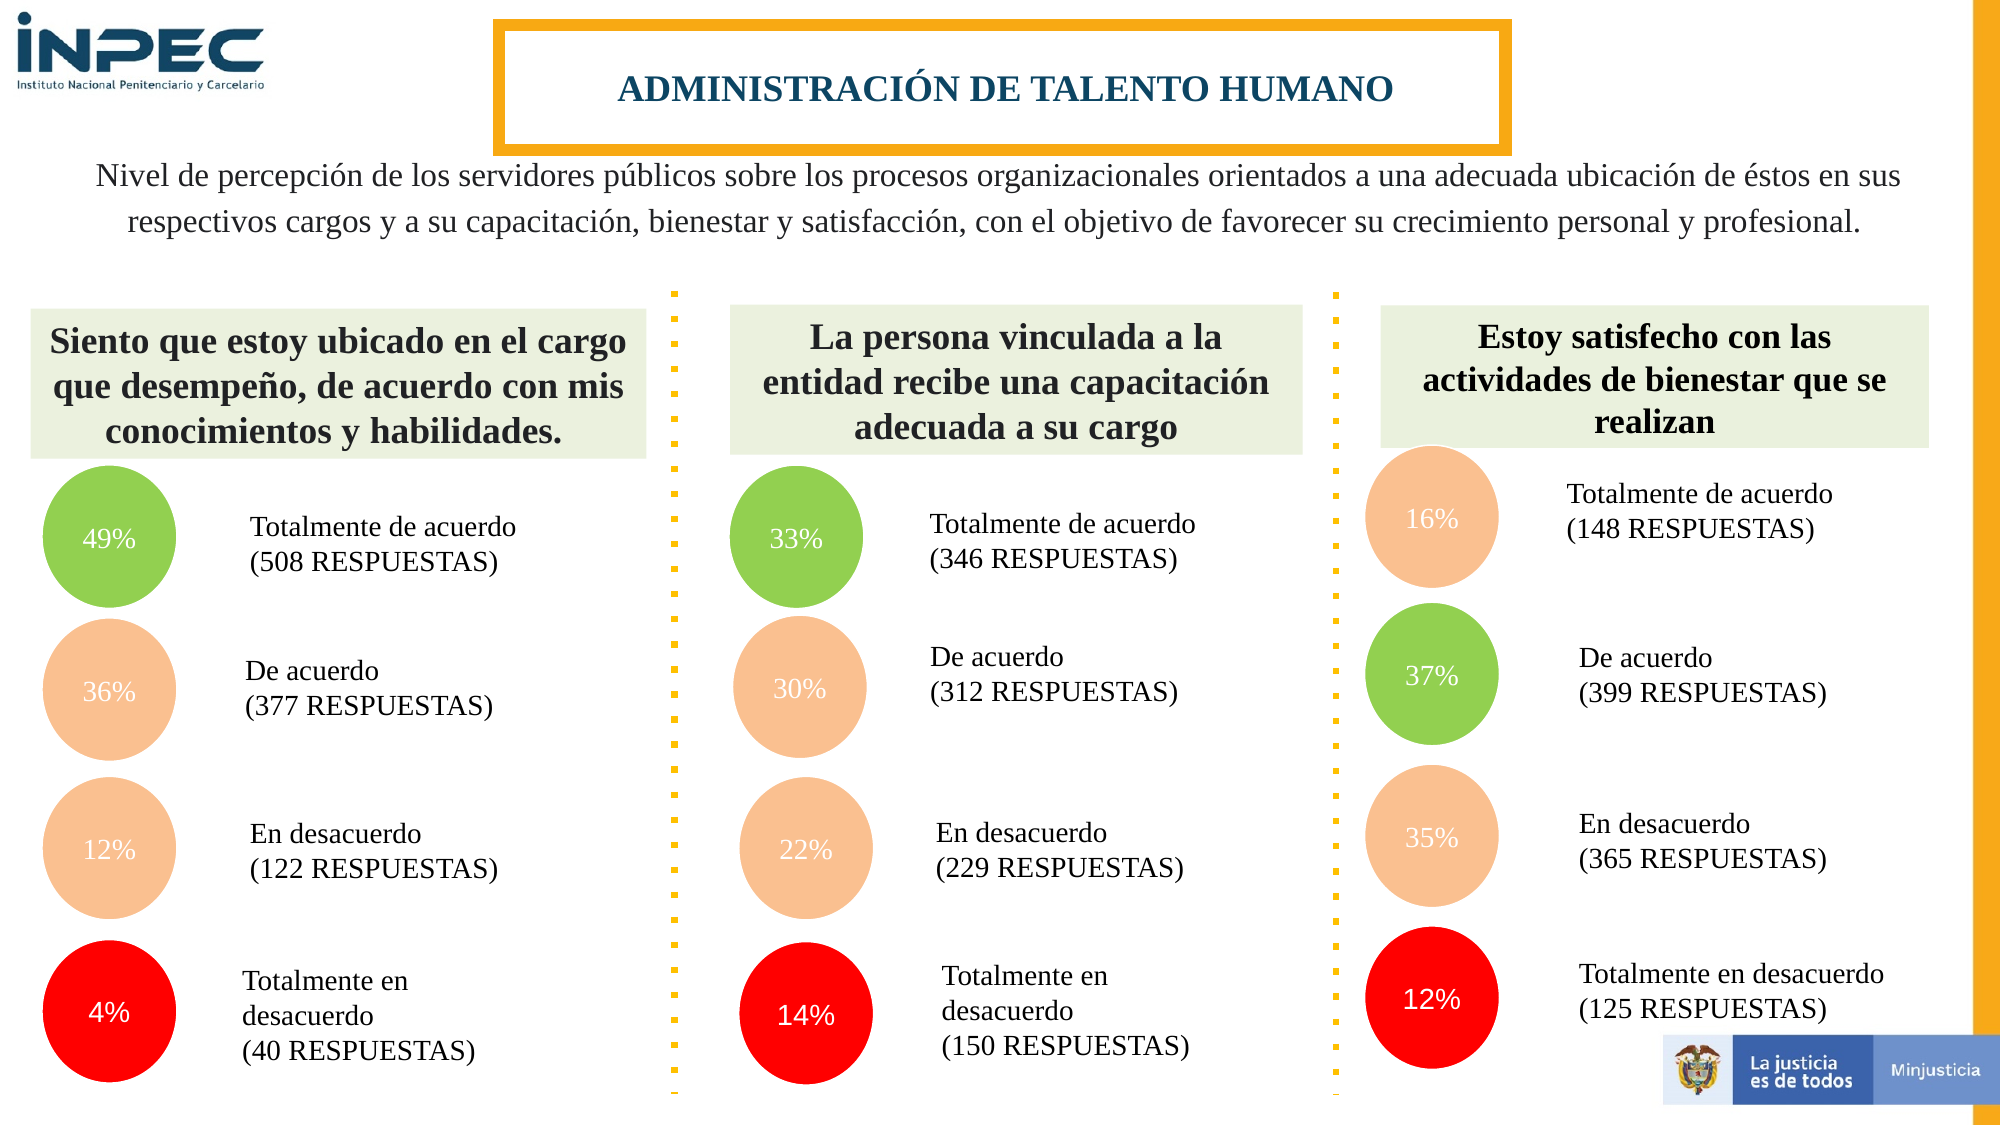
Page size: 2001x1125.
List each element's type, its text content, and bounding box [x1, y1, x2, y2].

text_box Siento que estoy ubicado en el cargo que desempeño, de acuerdo con mis conocimientos y habilidades. [30, 308, 647, 459]
text_box 30% [732, 615, 868, 759]
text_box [1364, 305, 1930, 982]
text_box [713, 932, 1308, 985]
text_box Totalmente de acuerdo (508 RESPUESTAS) [234, 492, 562, 593]
text_box 14% [738, 992, 874, 1086]
text_box En desacuerdo (122 RESPUESTAS) [234, 798, 562, 899]
text_box 4% [41, 939, 177, 1084]
text_box Totalmente de acuerdo (346 RESPUESTAS) [914, 489, 1266, 590]
text_box 12% [41, 776, 177, 920]
text_box La persona vinculada a la entidad recibe una capacitación adecuada a su cargo [730, 304, 1303, 455]
text_box Totalmente en desacuerdo (150 RESPUESTAS) [926, 992, 1254, 1077]
text_box 12% [1364, 989, 1500, 1070]
text_box ADMINISTRACIÓN DE TALENTO HUMANO [503, 38, 1510, 132]
text_box De acuerdo (312 RESPUESTAS) [914, 622, 1281, 723]
text_box 36% [41, 617, 177, 762]
picture [0, 0, 2000, 1125]
text_box Totalmente en desacuerdo (125 RESPUESTAS) [1563, 938, 1951, 1039]
text_box En desacuerdo (229 RESPUESTAS) [920, 798, 1248, 899]
text_box 49% [41, 464, 177, 609]
text_box Totalmente en desacuerdo (40 RESPUESTAS) [227, 946, 555, 1082]
text_box Nivel de percepción de los servidores públicos sobre los procesos organizacionales orientados a una adecuada ubicación de éstos en sus respectivos cargos y a su capacitación, bienestar y satisfacción, con el objetivo de favorecer su crecimiento personal y profesional. [58, 132, 1942, 255]
text_box 33% [728, 464, 864, 609]
text_box 22% [738, 776, 874, 920]
text_box De acuerdo (377 RESPUESTAS) [229, 636, 557, 737]
